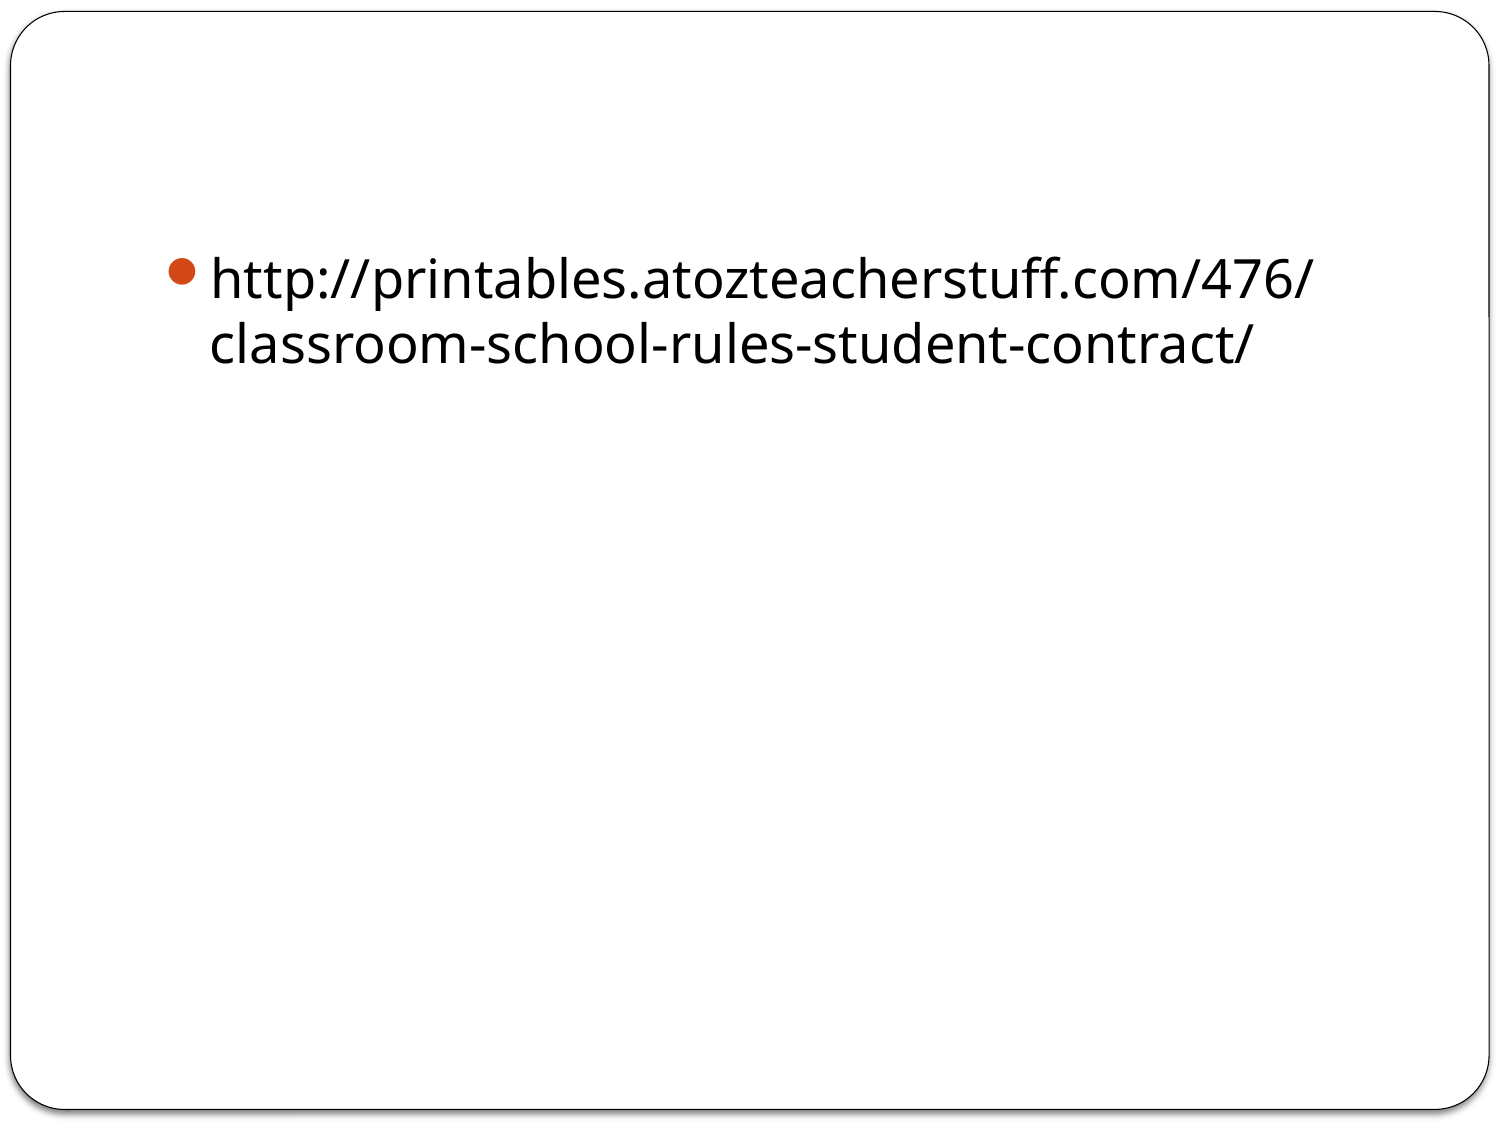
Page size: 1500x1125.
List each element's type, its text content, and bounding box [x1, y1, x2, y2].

list http://printables.atozteacherstuff.com/476/classroom-school-rules-student-contract/ [150, 237, 1425, 988]
